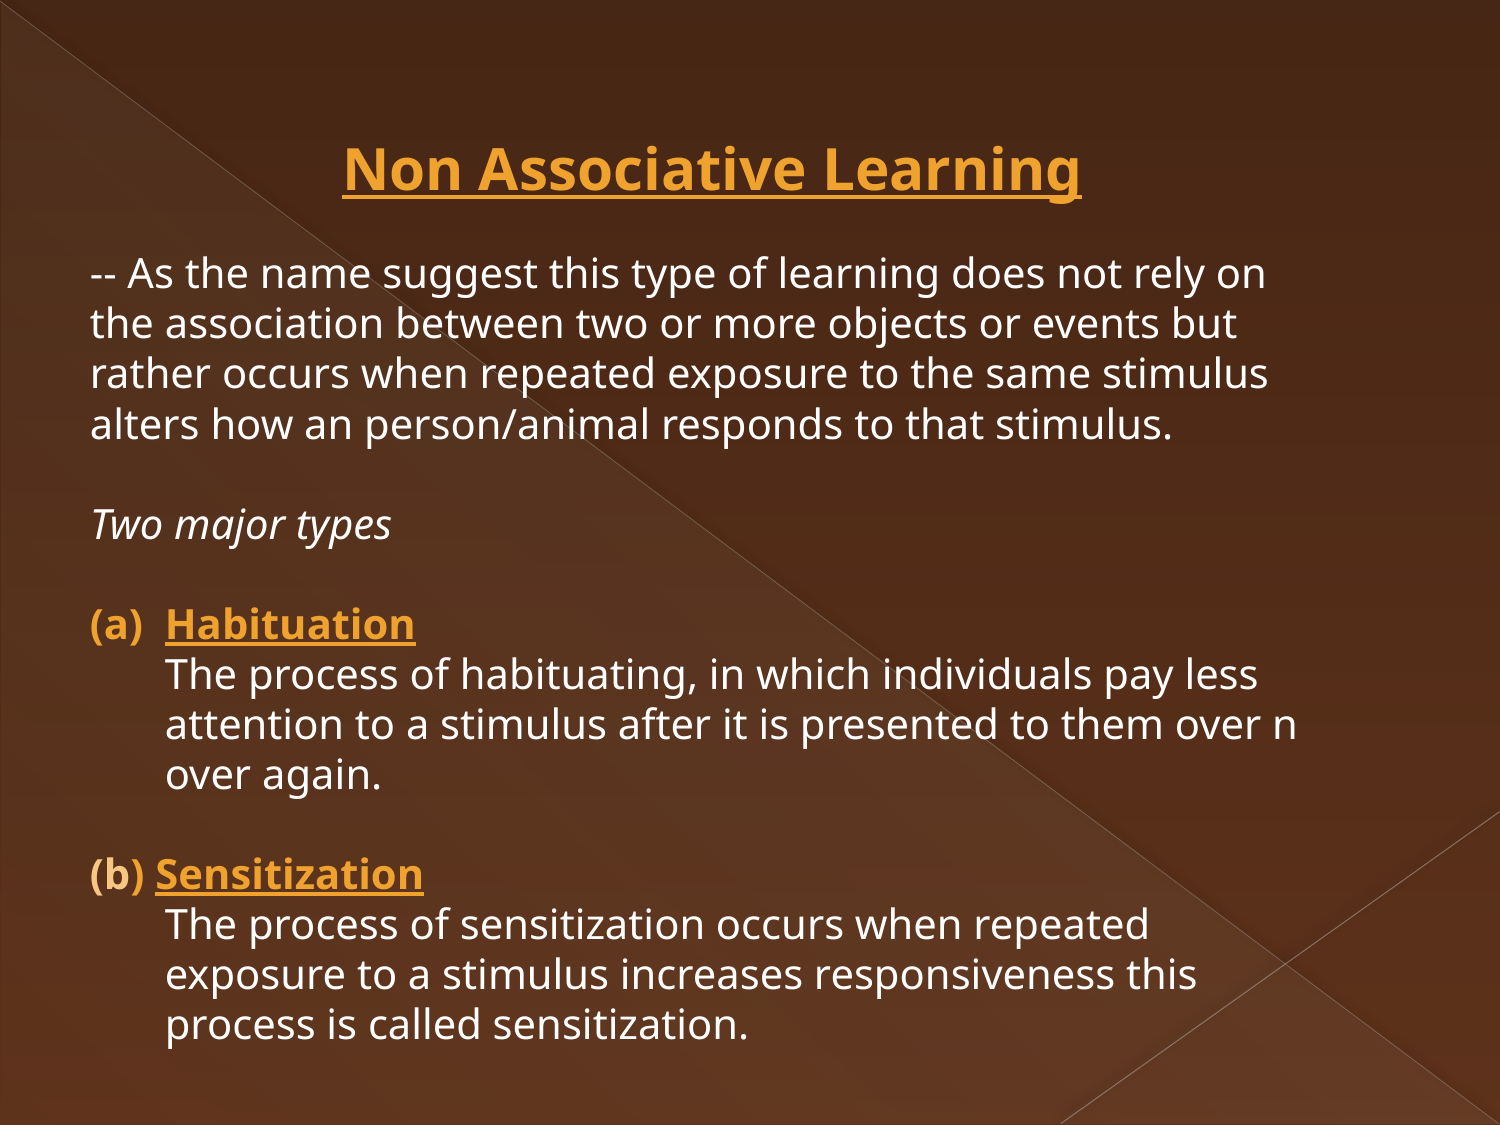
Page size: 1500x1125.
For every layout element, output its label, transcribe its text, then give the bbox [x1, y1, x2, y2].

text_box Non Associative Learning -- As the name suggest this type of learning does not rely on the association between two or more objects or events but rather occurs when repeated exposure to the same stimulus alters how an person/animal responds to that stimulus. Two major types Habituation The process of habituating, in which individuals pay less attention to a stimulus after it is presented to them over n over again. (b) Sensitization The process of sensitization occurs when repeated exposure to a stimulus increases responsiveness this process is called sensitization. [74, 124, 1350, 1105]
